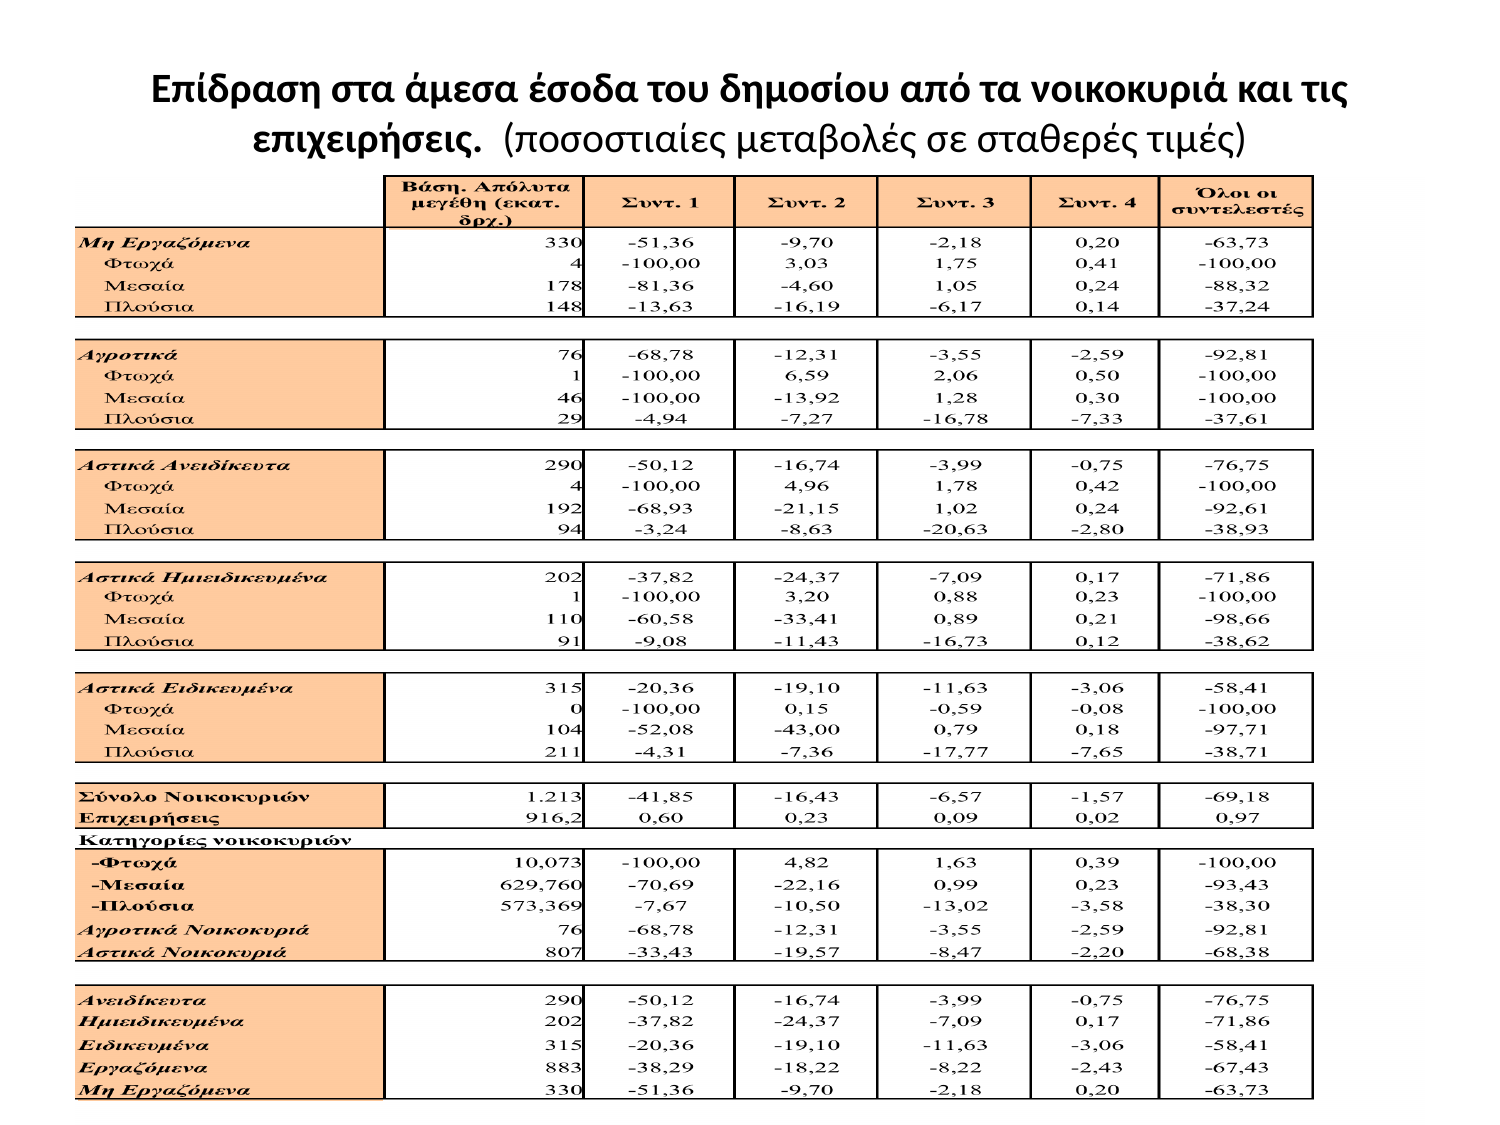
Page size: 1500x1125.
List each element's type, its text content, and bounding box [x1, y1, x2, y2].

picture [74, 175, 1426, 1125]
title Επίδραση στα άμεσα έσοδα του δημοσίου από τα νοικοκυριά και τις επιχειρήσεις. (ποσοστιαίες μεταβολές σε σταθερές τιμές) [75, 45, 1425, 175]
